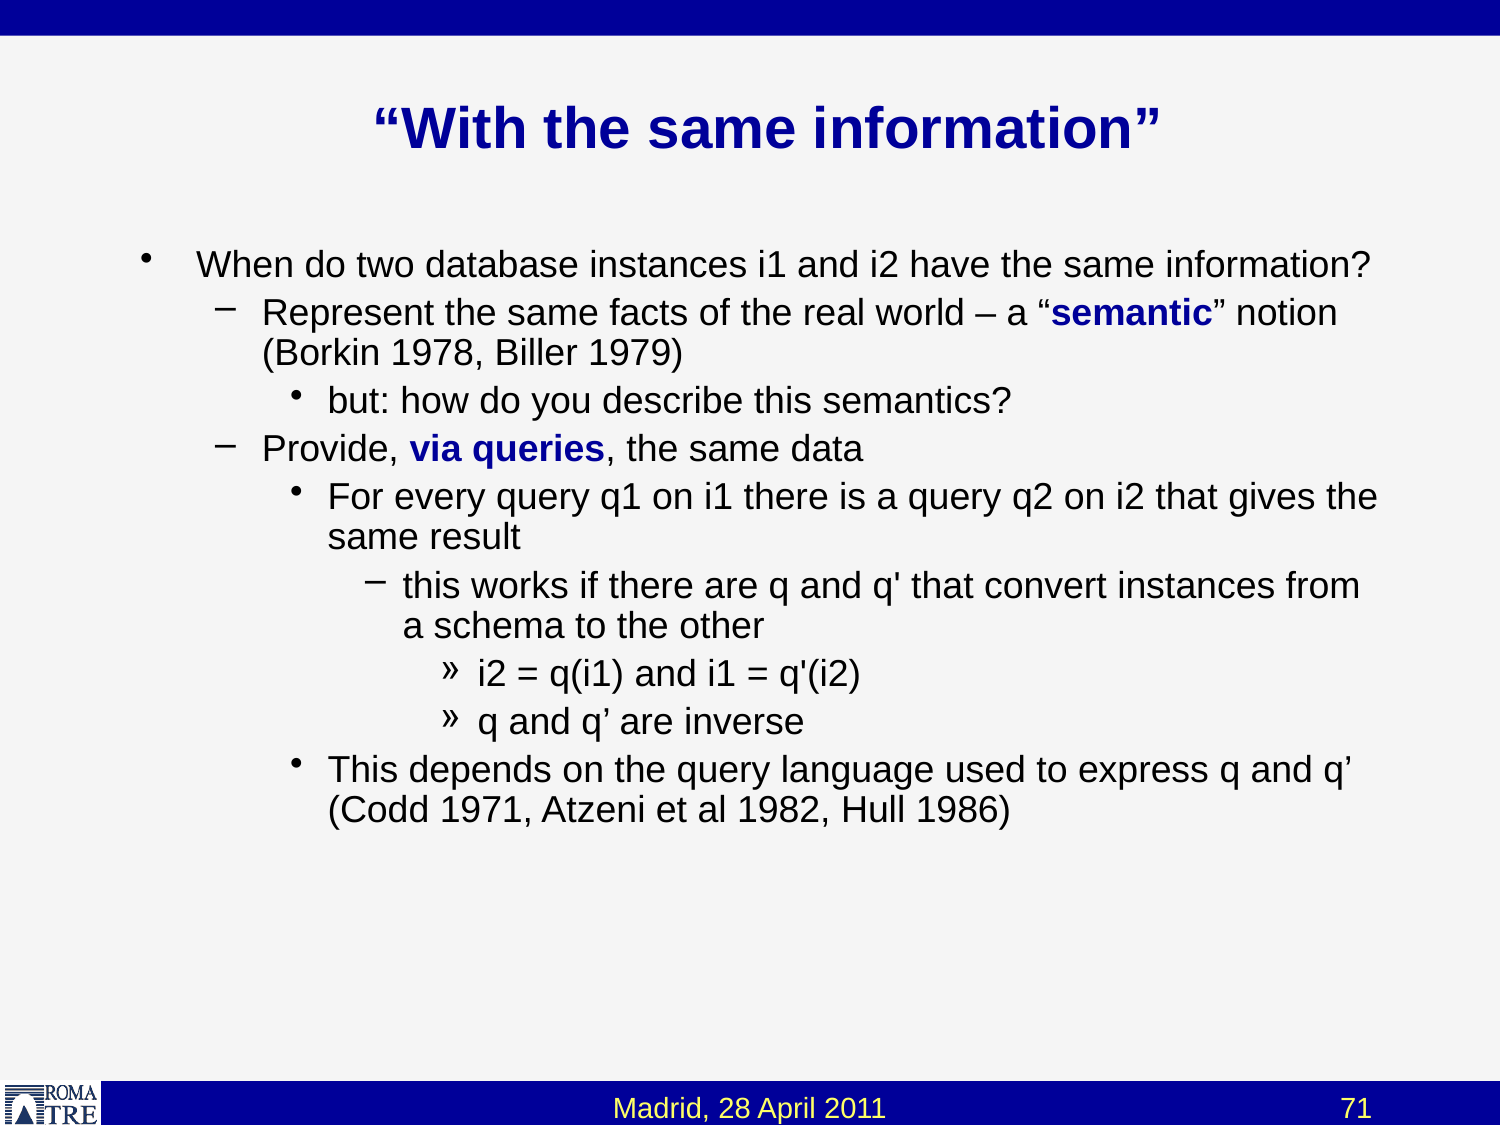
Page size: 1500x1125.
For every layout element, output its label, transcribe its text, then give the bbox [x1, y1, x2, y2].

list When do two database instances i1 and i2 have the same information? Represent the same facts of the real world – a “semantic” notion (Borkin 1978, Biller 1979) but: how do you describe this semantics? Provide, via queries, the same data For every query q1 on i1 there is a query q2 on i2 that gives the same result this works if there are q and q' that convert instances from a schema to the other i2 = q(i1) and i1 = q'(i2) q and q’ are inverse This depends on the query language used to express q and q’ (Codd 1971, Atzeni et al 1982, Hull 1986) [124, 237, 1401, 976]
footer Madrid, 28 April 2011 [324, 1082, 1176, 1125]
picture [0, 1080, 101, 1125]
slide_number 71 [1186, 1082, 1388, 1125]
title “With the same information” [64, 37, 1471, 213]
